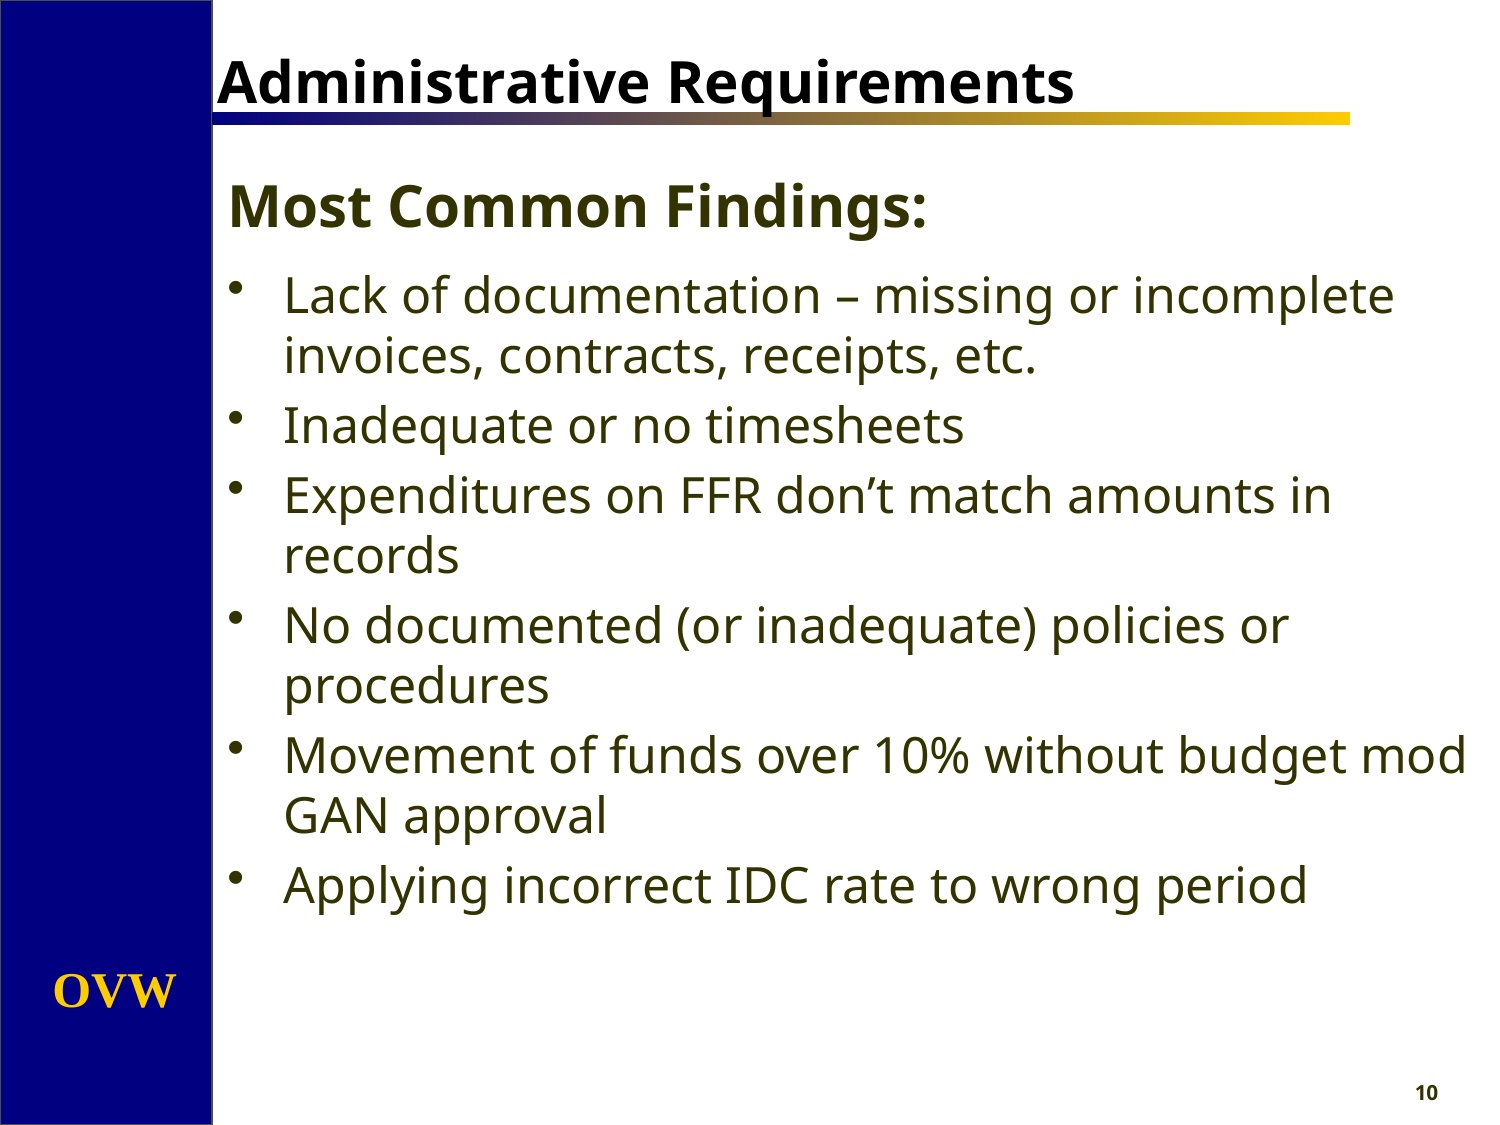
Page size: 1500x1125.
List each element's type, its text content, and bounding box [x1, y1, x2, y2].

list Most Common Findings: Lack of documentation – missing or incomplete invoices, contracts, receipts, etc. Inadequate or no timesheets Expenditures on FFR don’t match amounts in records No documented (or inadequate) policies or procedures Movement of funds over 10% without budget mod GAN approval Applying incorrect IDC rate to wrong period [212, 137, 1500, 1113]
text_box Administrative Requirements [37, 37, 1500, 118]
